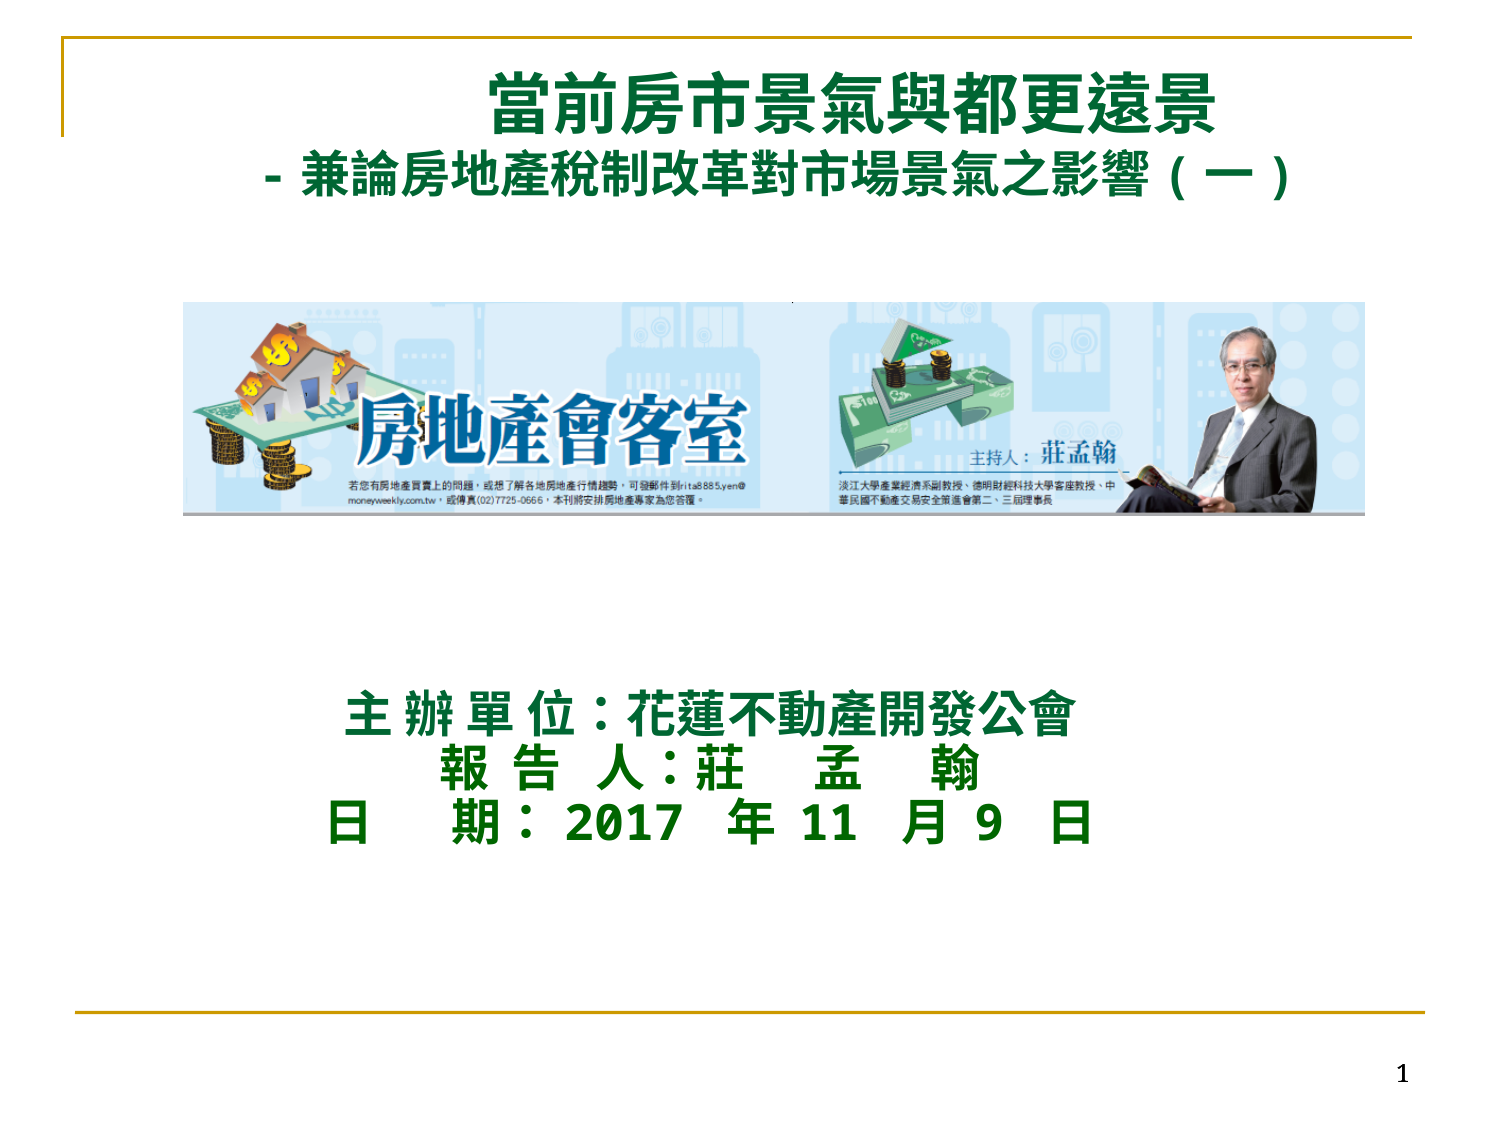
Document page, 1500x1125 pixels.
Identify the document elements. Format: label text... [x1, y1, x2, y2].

text_box 主 辦 單 位：花蓮不動產開發公會 報 告 人：莊 孟 翰 日 期：2017 年 11 月 9 日 [0, 675, 1365, 859]
picture [182, 302, 1365, 516]
title 當前房市景氣與都更遠景 -兼論房地產稅制改革對市場景氣之影響(一) [76, 54, 1420, 244]
text_box 1 [1074, 1024, 1425, 1100]
